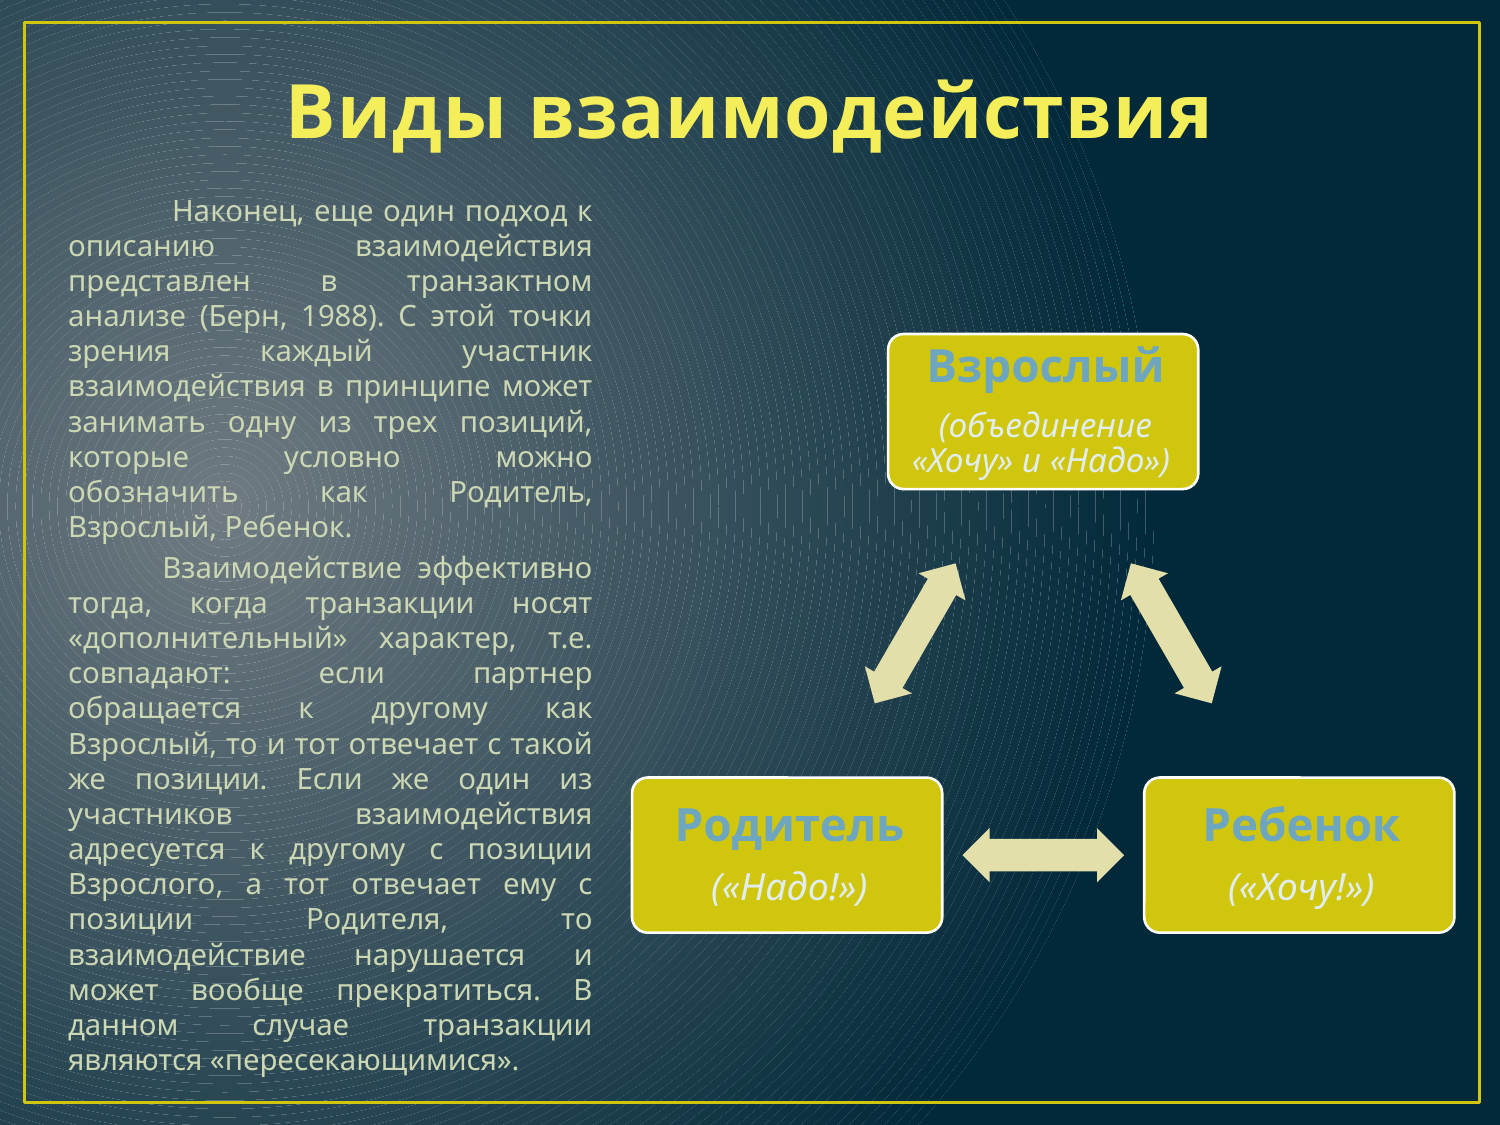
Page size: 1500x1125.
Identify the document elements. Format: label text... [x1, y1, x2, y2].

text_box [631, 172, 1455, 1095]
list Наконец, еще один подход к описанию взаимодействия представлен в транзактном анализе (Берн, 1988). С этой точки зрения каждый участник взаимодействия в принципе может занимать одну из трех позиций, которые условно можно обозначить как Родитель, Взрослый, Ребенок. Взаимодействие эффективно тогда, когда транзакции носят «дополнительный» характер, т.е. совпадают: если партнер обращается к другому как Взрослый, то и тот отвечает с такой же позиции. Если же один из участников взаимодействия адресуется к другому с позиции Взрослого, а тот отвечает ему с позиции Родителя, то взаимодействие нарушается и может вообще прекратиться. В данном случае транзакции являются «пересекающимися». [53, 184, 609, 1094]
title Виды взаимодействия [75, 45, 1425, 161]
